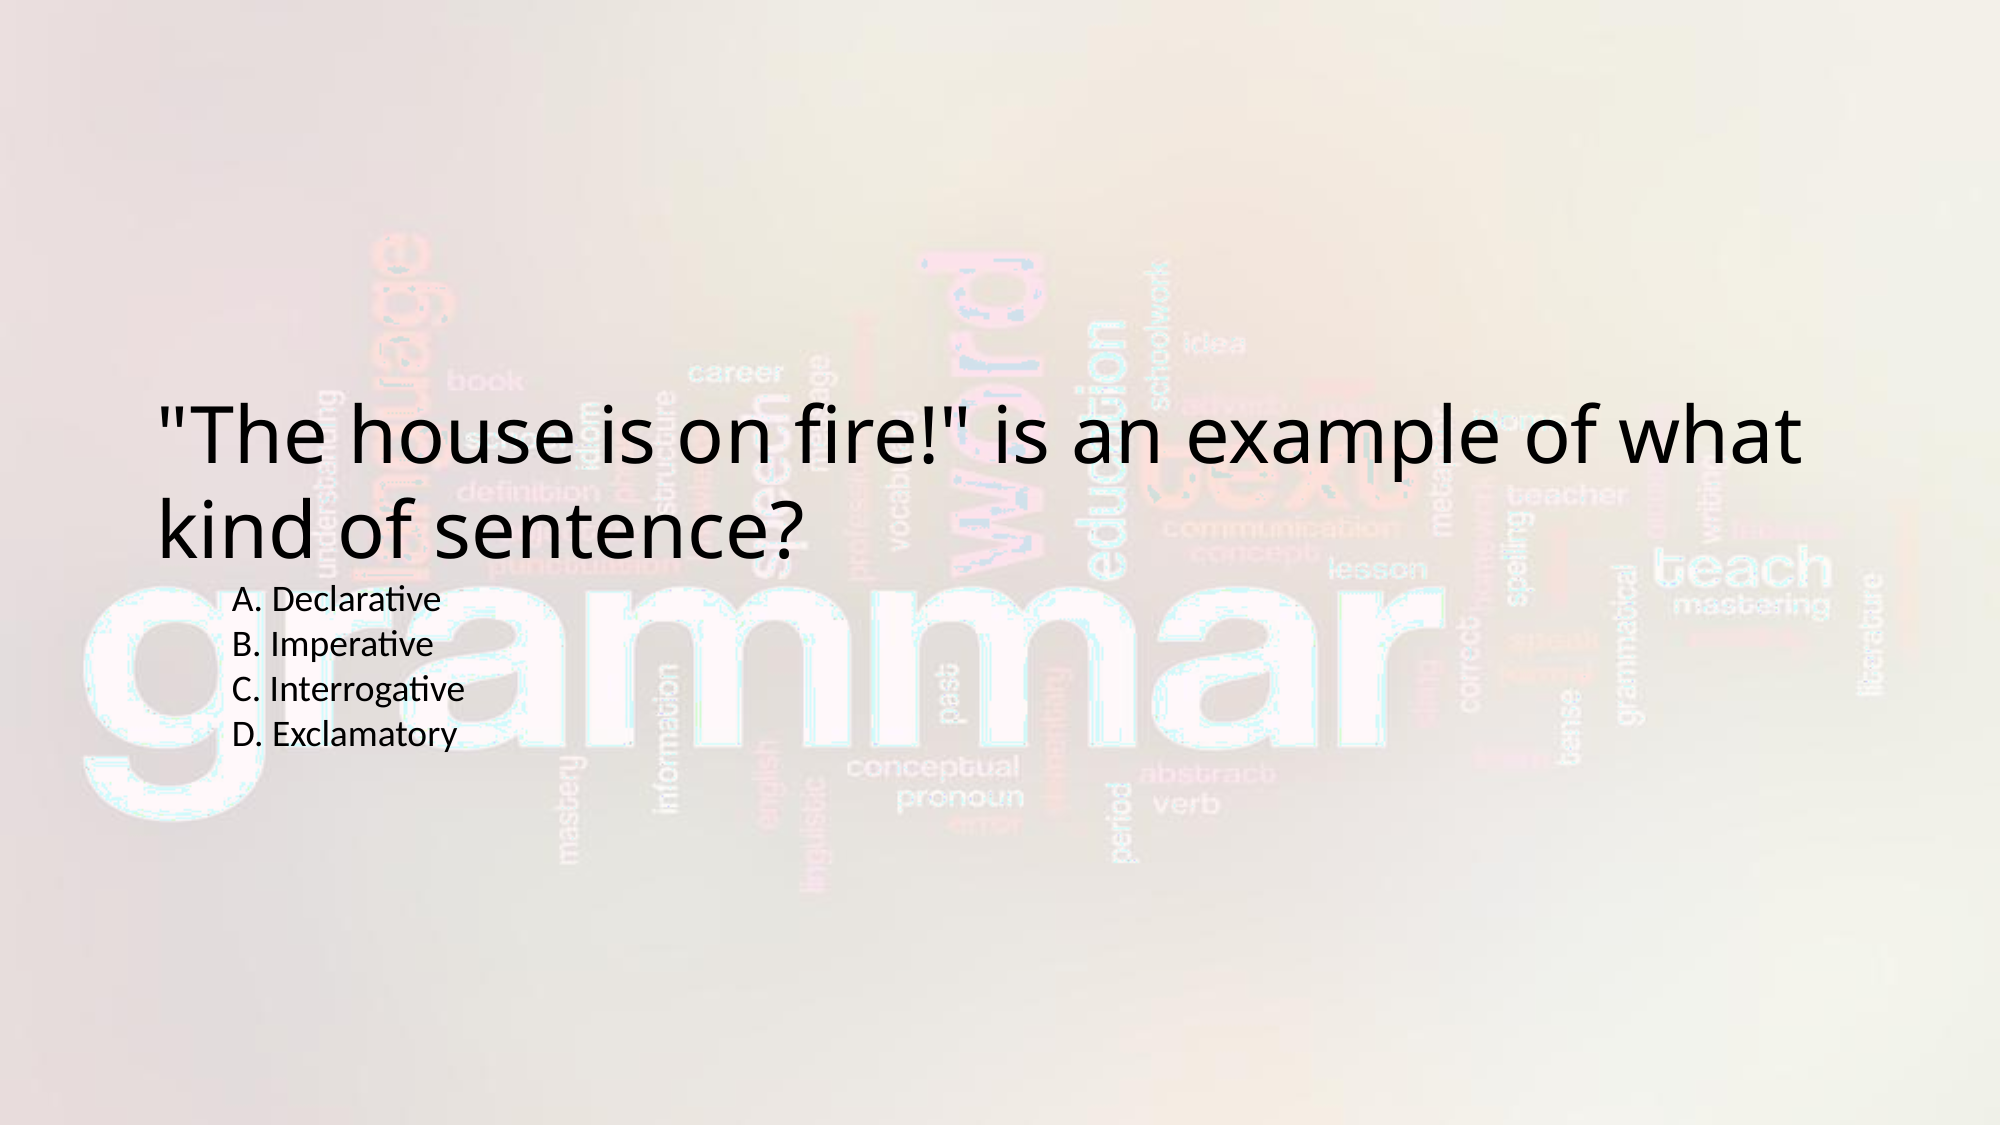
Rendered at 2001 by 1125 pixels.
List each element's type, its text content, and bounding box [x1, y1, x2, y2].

list "The house is on fire!" is an example of what kind of sentence? A. Declarative B. Imperative C. Interrogative D. Exclamatory [156, 384, 1843, 854]
picture [0, 0, 2000, 1125]
